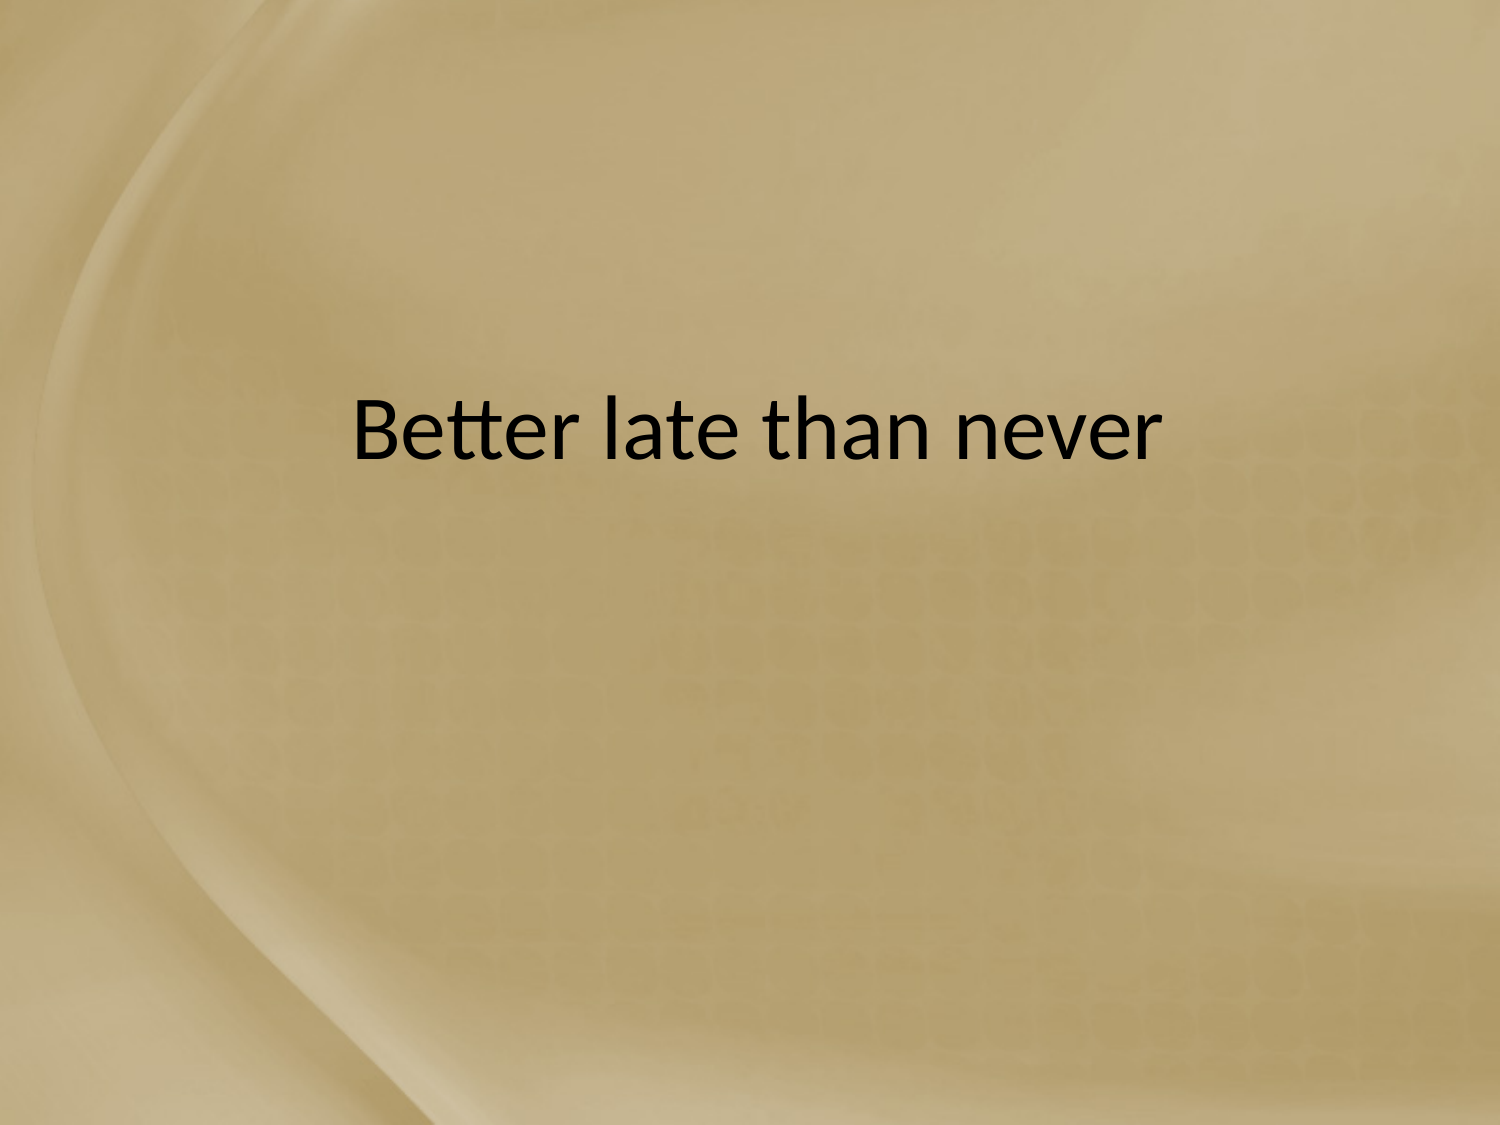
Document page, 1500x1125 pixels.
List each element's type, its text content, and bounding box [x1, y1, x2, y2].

title Better late than never [116, 224, 1401, 622]
picture [0, 0, 1500, 1125]
